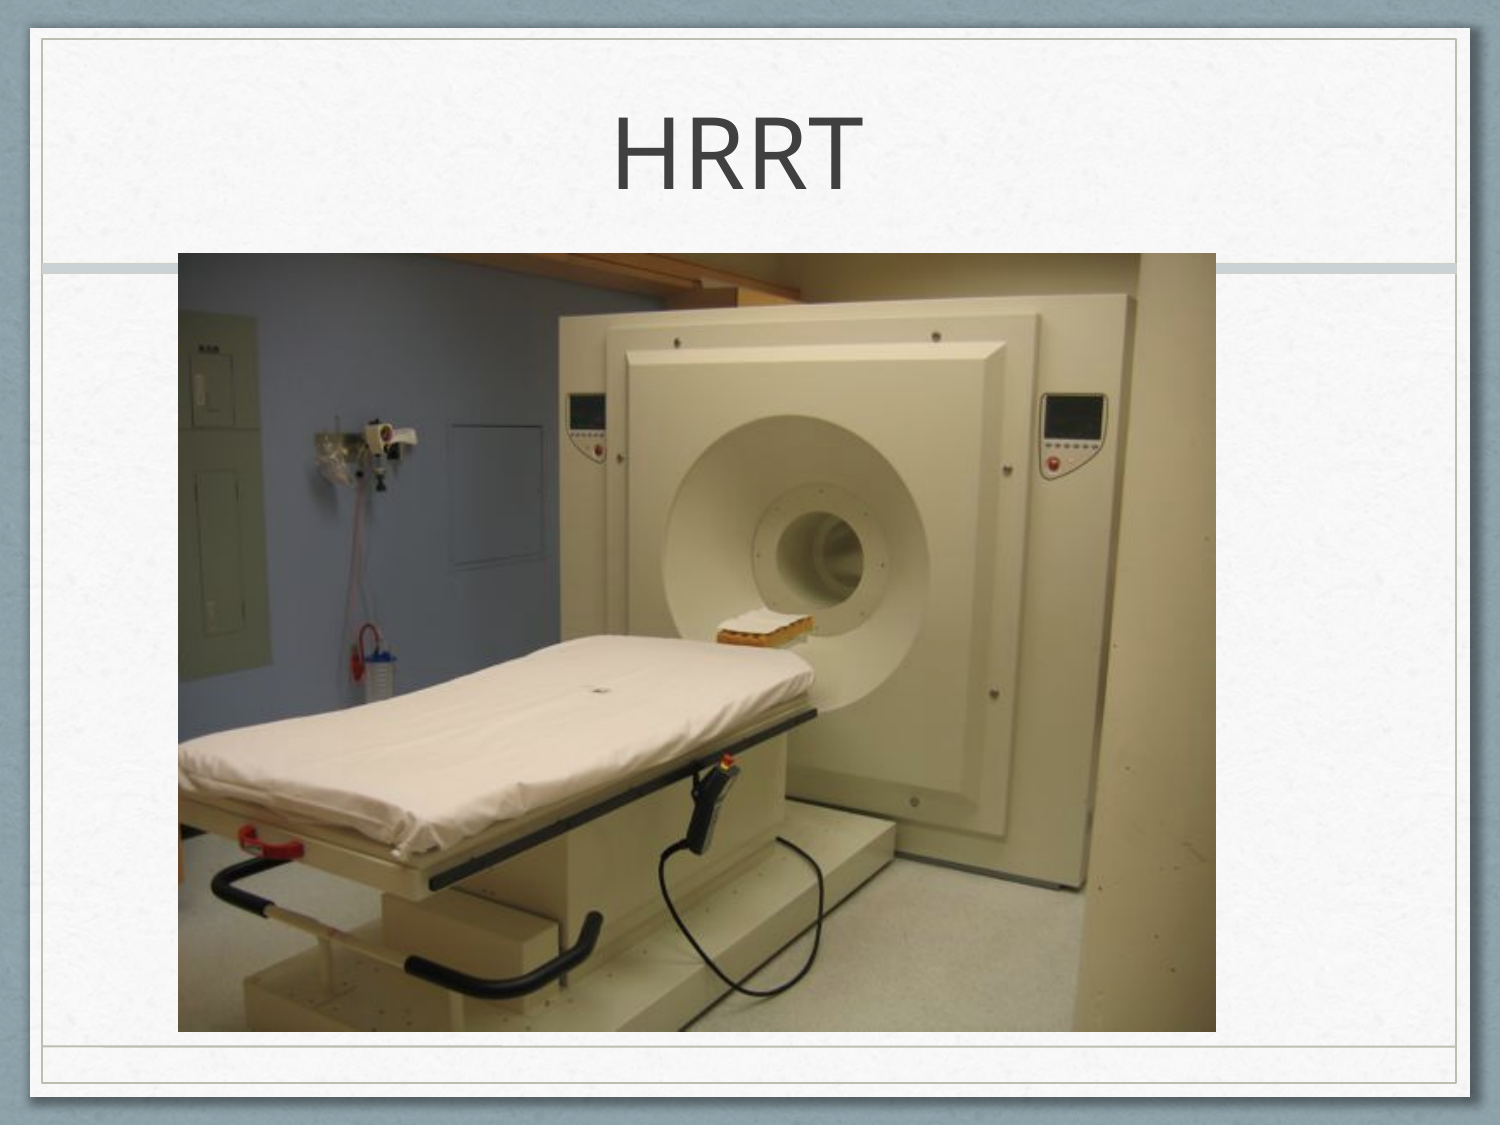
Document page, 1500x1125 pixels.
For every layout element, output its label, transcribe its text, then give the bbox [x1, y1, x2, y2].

picture [30, 28, 1470, 1097]
title HRRT [147, 40, 1353, 260]
